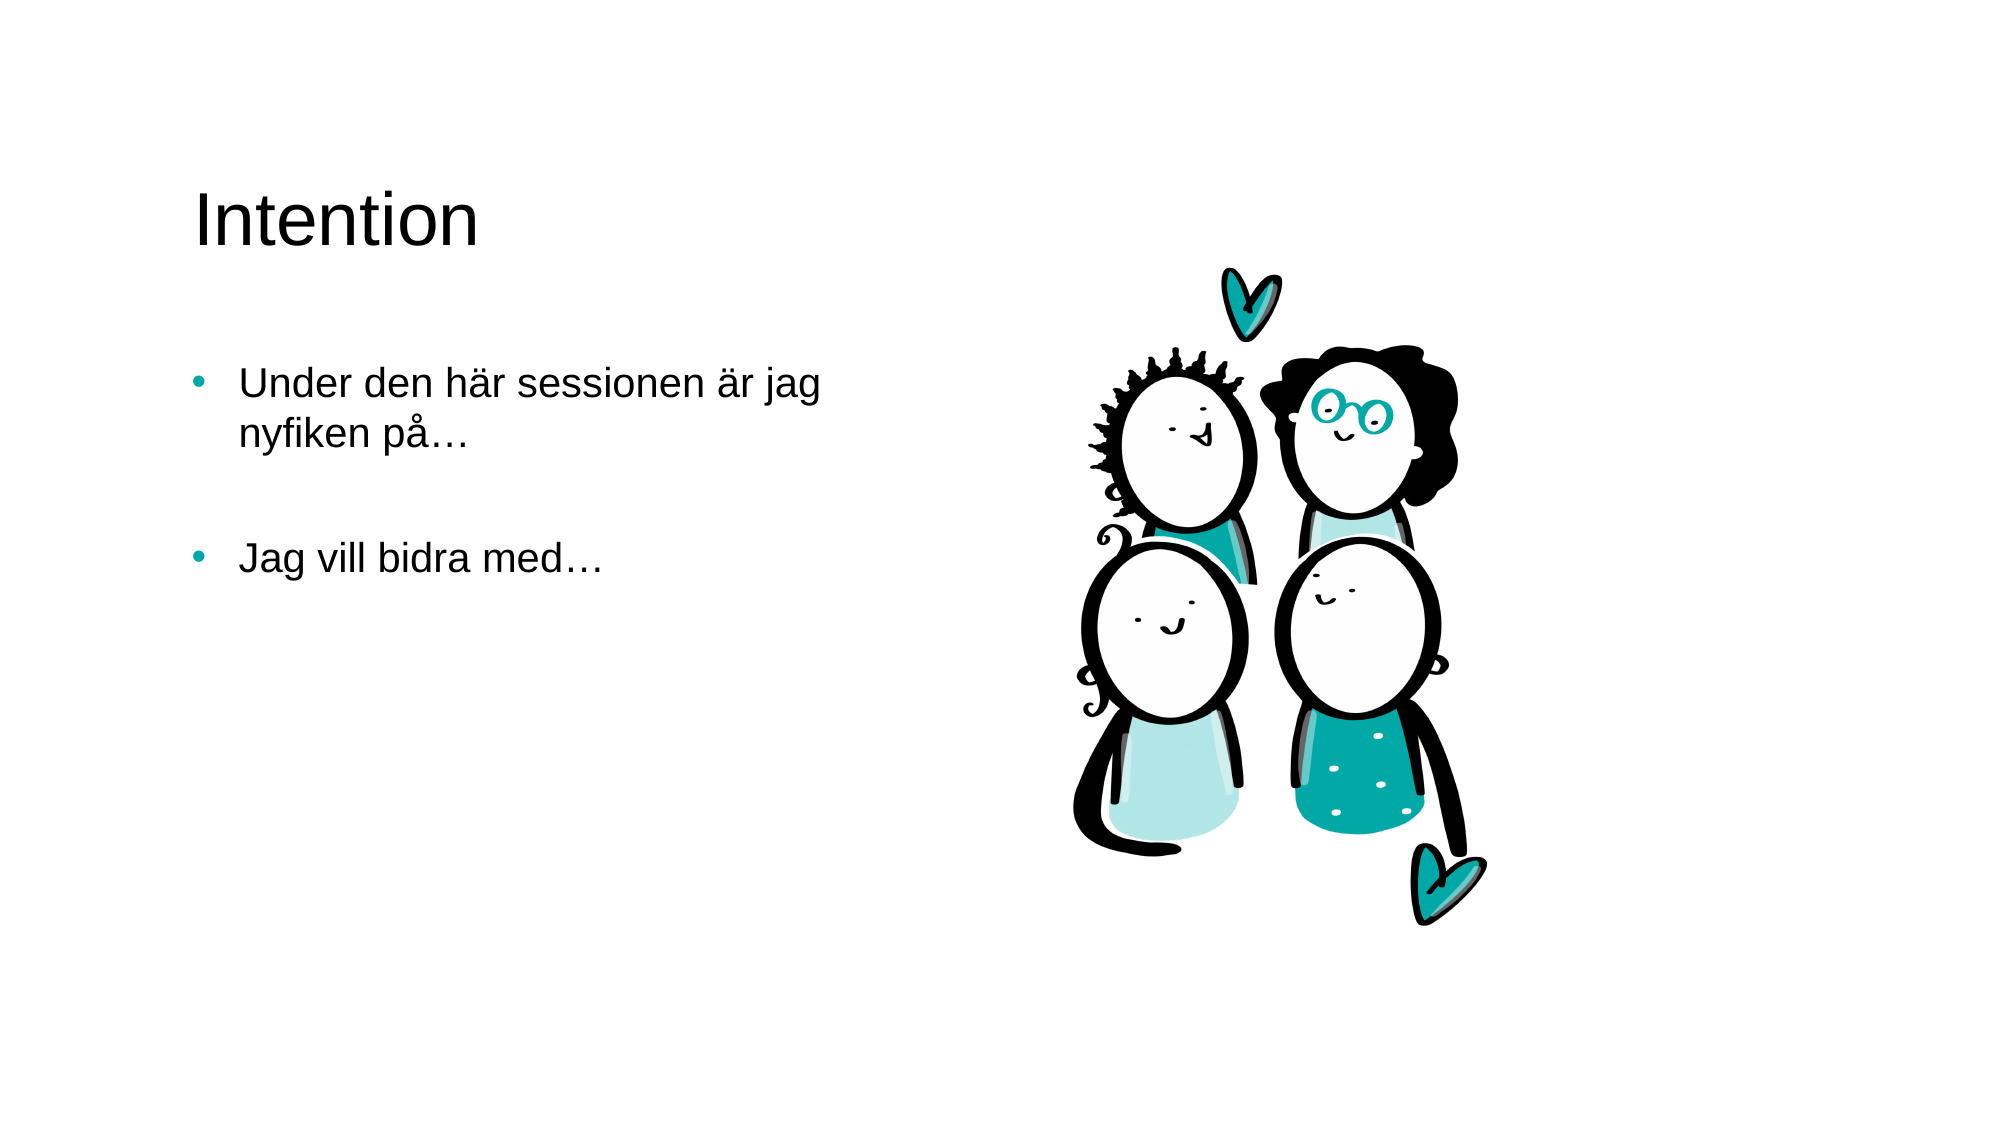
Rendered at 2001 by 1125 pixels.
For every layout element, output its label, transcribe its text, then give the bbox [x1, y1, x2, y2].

text_box Intention [178, 163, 496, 269]
text_box Under den här sessionen är jag nyfiken på… Jag vill bidra med… [176, 348, 891, 651]
picture [999, 229, 1567, 987]
